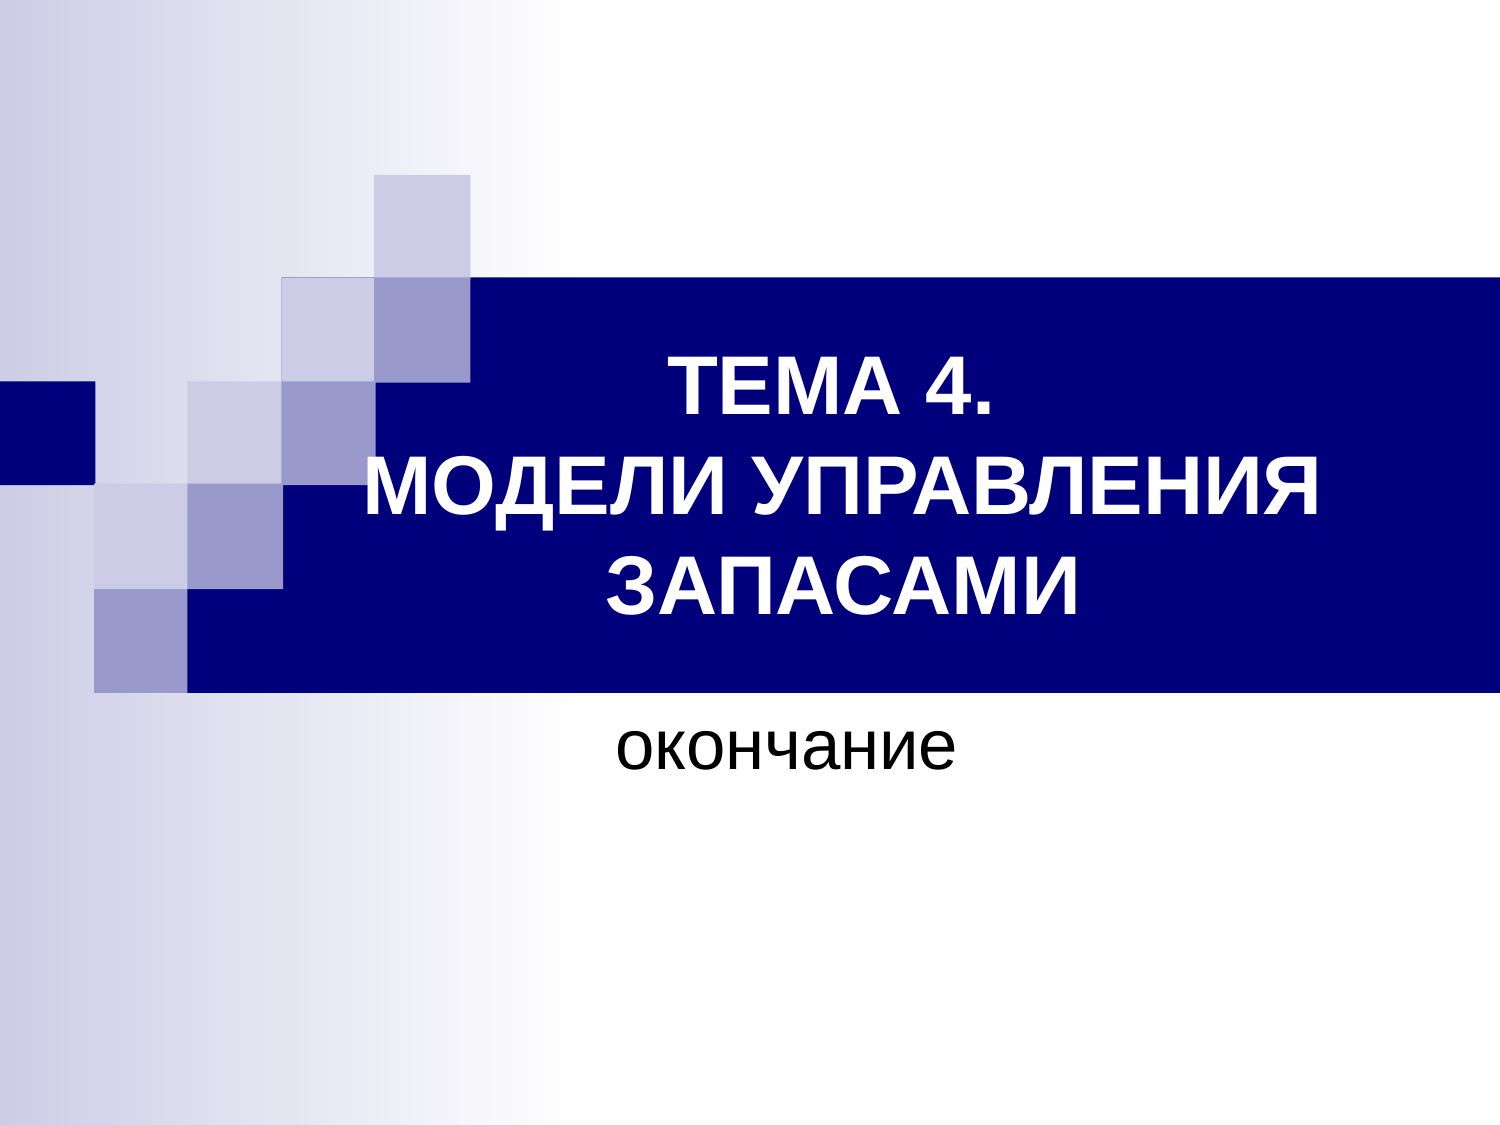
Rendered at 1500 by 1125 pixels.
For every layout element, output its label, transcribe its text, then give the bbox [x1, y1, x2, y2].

subtitle окончание [292, 691, 1281, 979]
title ТЕМА 4. МОДЕЛИ УПРАВЛЕНИЯ ЗАПАСАМИ [210, 299, 1475, 663]
